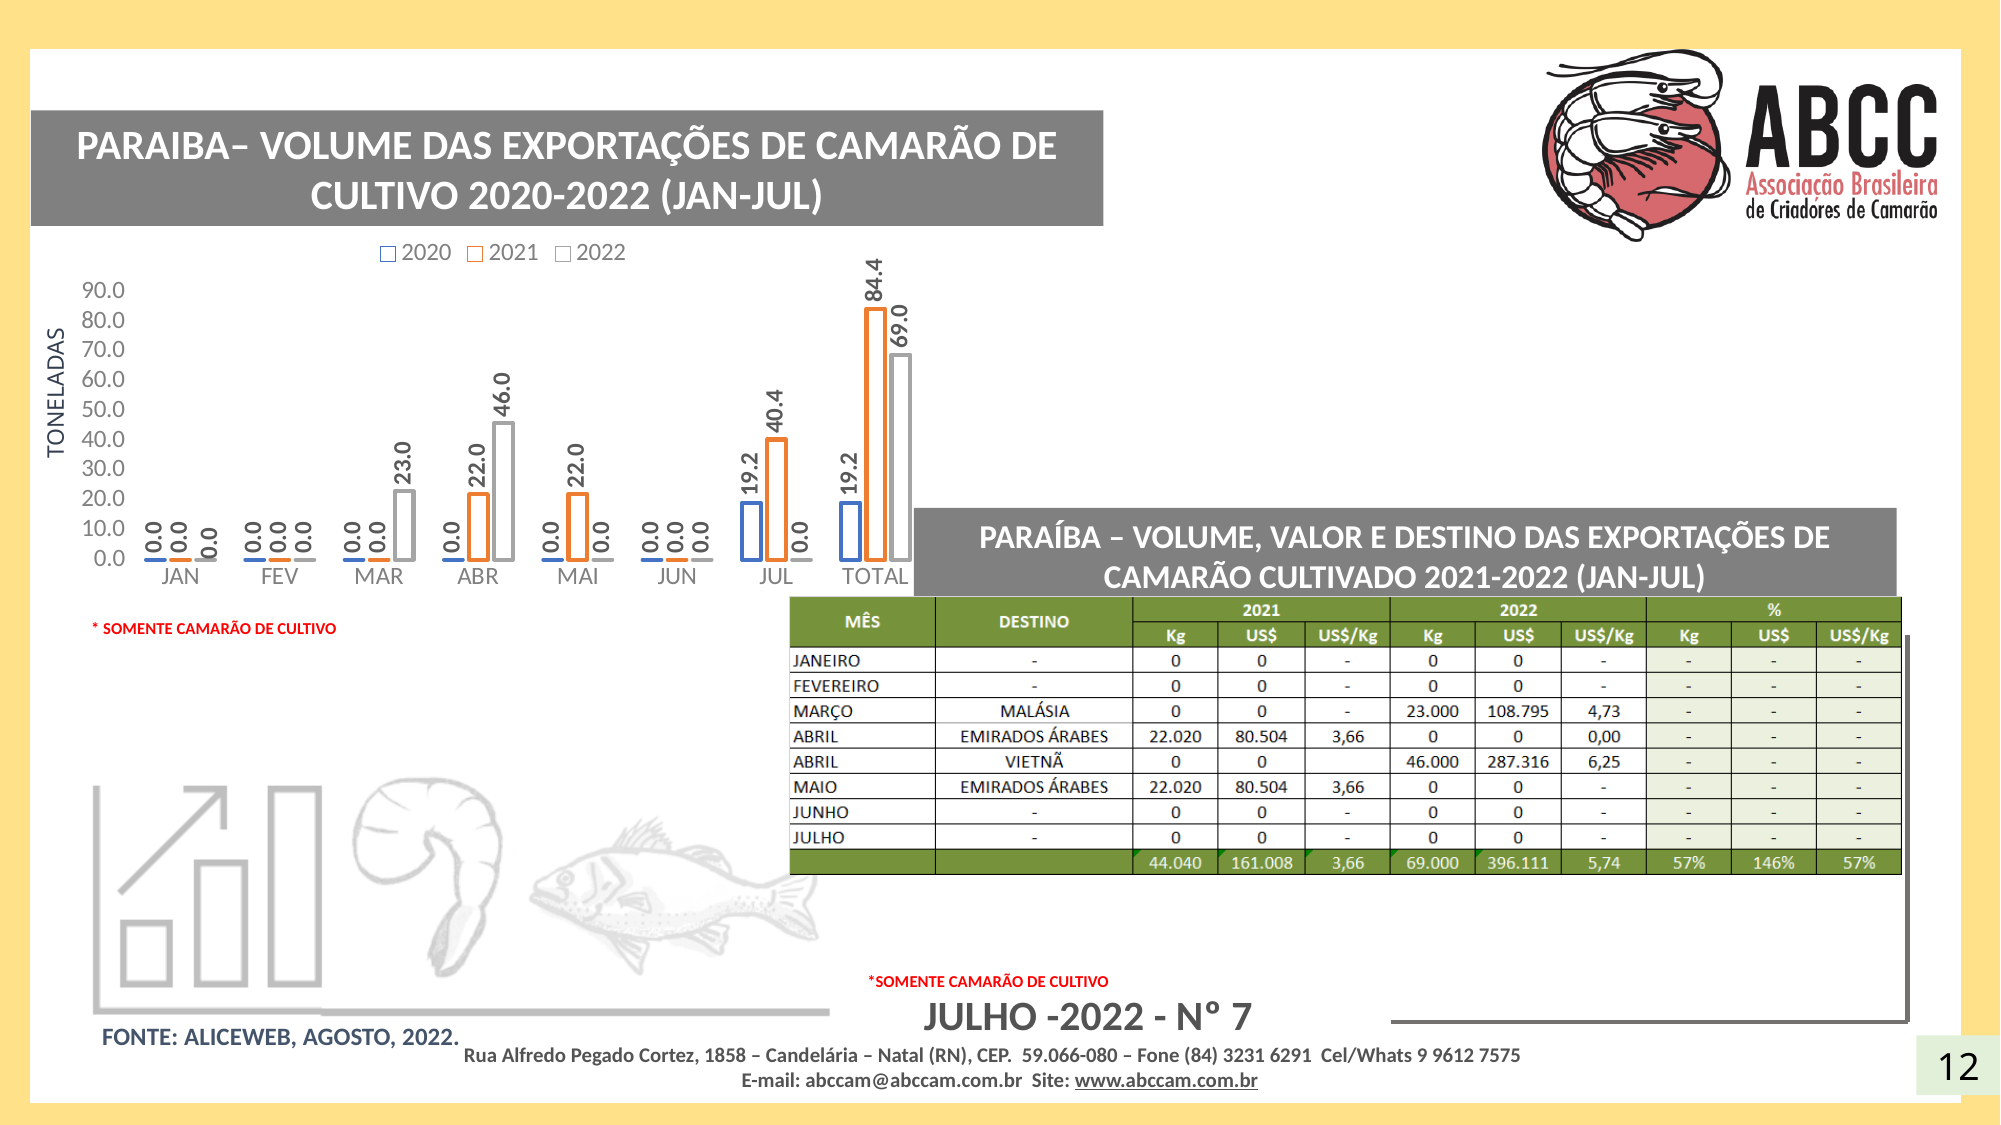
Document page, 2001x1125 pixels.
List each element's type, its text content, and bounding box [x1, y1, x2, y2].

text_box 12 [1916, 1035, 2000, 1096]
text_box [30, 49, 1961, 1034]
picture [75, 596, 1902, 1022]
picture [1542, 49, 1937, 242]
text_box * SOMENTE CAMARÃO DE CULTIVO [76, 610, 352, 645]
text_box *SOMENTE CAMARÃO DE CULTIVO [896, 963, 1125, 998]
text_box PARAÍBA – VOLUME, VALOR E DESTINO DAS EXPORTAÇÕES DE CAMARÃO CULTIVADO 2021-2022 (JAN-JUL) [943, 507, 1897, 596]
chart [63, 224, 943, 599]
text_box TONELADAS [33, 224, 63, 562]
text_box JULHO -2022 - Nº 7 [829, 980, 1347, 1047]
text_box PARAIBA– VOLUME DAS EXPORTAÇÕES DE CAMARÃO DE CULTIVO 2020-2022 (JAN-JUL) [30, 110, 1104, 226]
text_box Rua Alfredo Pegado Cortez, 1858 – Candelária – Natal (RN), CEP. 59.066-080 – Fone (84) 3231 6291 Cel/Whats 9 9612 7575 E-mail: abccam@abccam.com.br Site: www.abccam.com.br [18, 1034, 1982, 1124]
text_box FONTE: ALICEWEB, AGOSTO, 2022. [87, 1022, 476, 1058]
